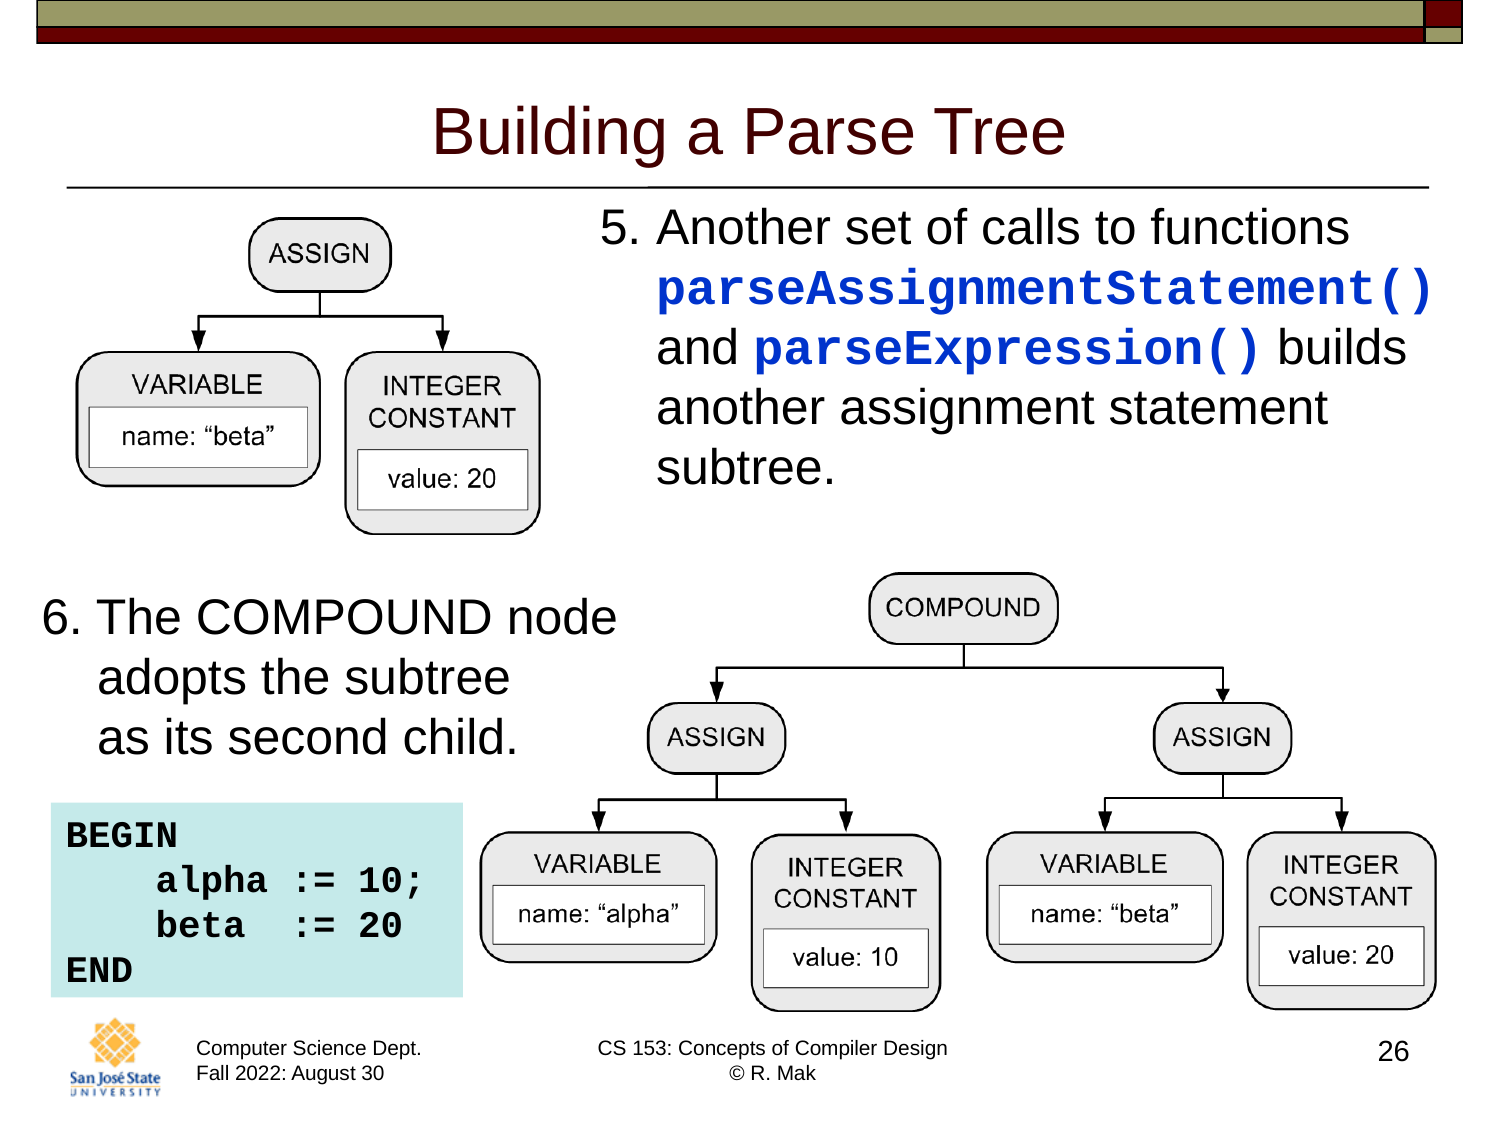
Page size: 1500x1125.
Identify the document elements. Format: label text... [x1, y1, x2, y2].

text_box 6. The COMPOUND node adopts the subtree as its second child. [26, 577, 474, 773]
text_box Another set of calls to functions parseAssignmentStatement() and parseExpression() builds another assignment statement subtree. [584, 187, 1455, 503]
slide_number 26 [1320, 1025, 1425, 1100]
picture [479, 571, 1438, 1013]
text_box BEGIN alpha := 10; beta := 20 END [50, 802, 463, 998]
picture [74, 217, 541, 536]
title Building a Parse Tree [75, 67, 1425, 175]
picture [60, 1012, 166, 1112]
